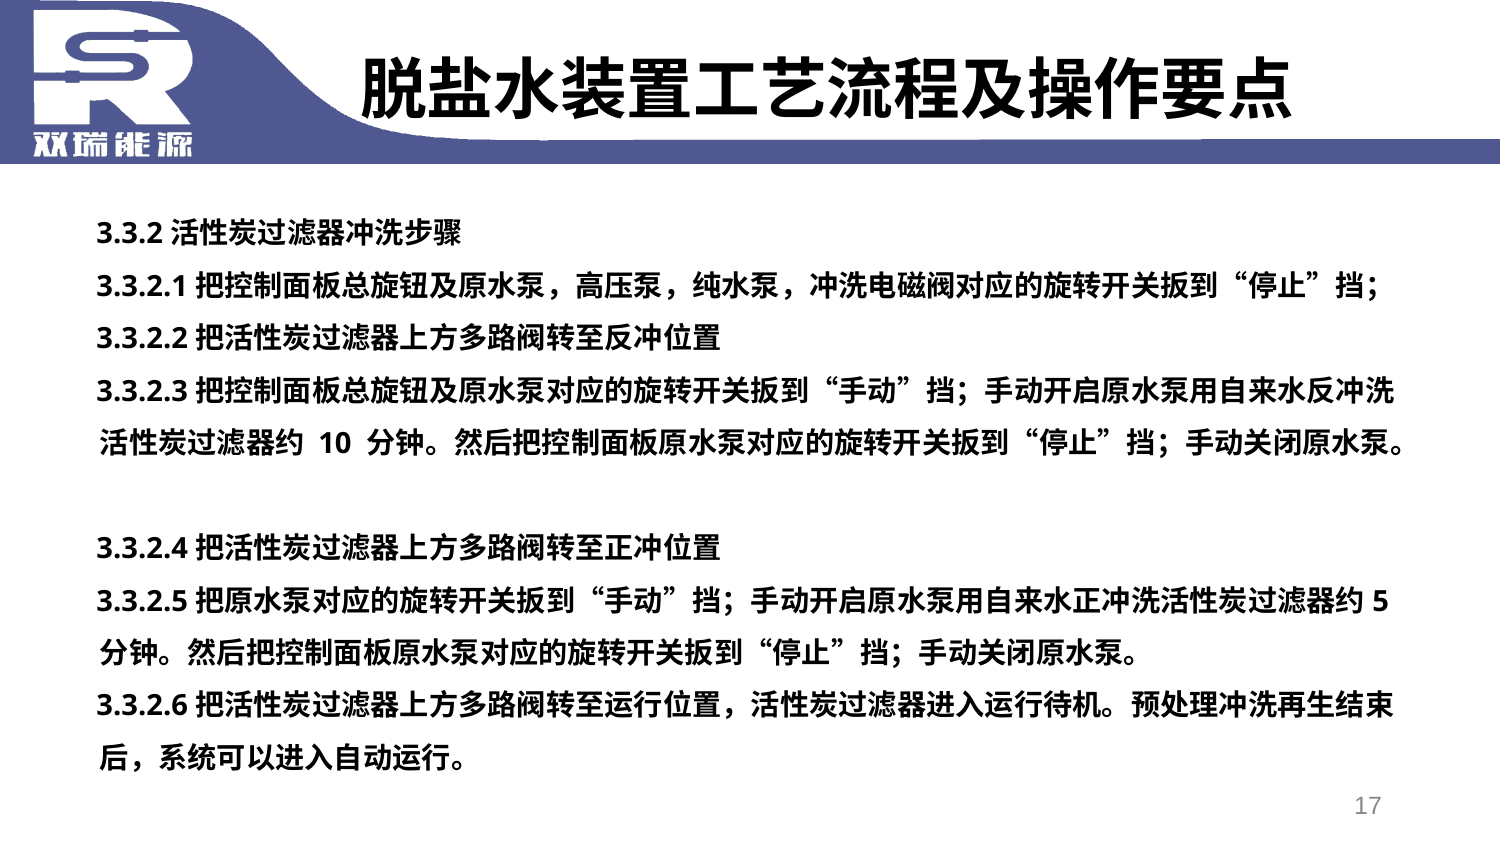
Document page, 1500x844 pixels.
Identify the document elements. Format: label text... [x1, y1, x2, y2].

picture [0, 0, 1500, 164]
text_box 3.3.2活性炭过滤器冲洗步骤 3.3.2.1把控制面板总旋钮及原水泵，高压泵，纯水泵，冲洗电磁阀对应的旋转开关扳到“停止”挡； 3.3.2.2把活性炭过滤器上方多路阀转至反冲位置 3.3.2.3把控制面板总旋钮及原水泵对应的旋转开关扳到“手动”挡；手动开启原水泵用自来水反冲洗活性炭过滤器约 10 分钟。然后把控制面板原水泵对应的旋转开关扳到“停止”挡；手动关闭原水泵。 3.3.2.4把活性炭过滤器上方多路阀转至正冲位置 3.3.2.5把原水泵对应的旋转开关扳到“手动”挡；手动开启原水泵用自来水正冲洗活性炭过滤器约5分钟。然后把控制面板原水泵对应的旋转开关扳到“停止”挡；手动关闭原水泵。 3.3.2.6把活性炭过滤器上方多路阀转至运行位置，活性炭过滤器进入运行待机。预处理冲洗再生结束后，系统可以进入自动运行。 [80, 189, 1420, 828]
